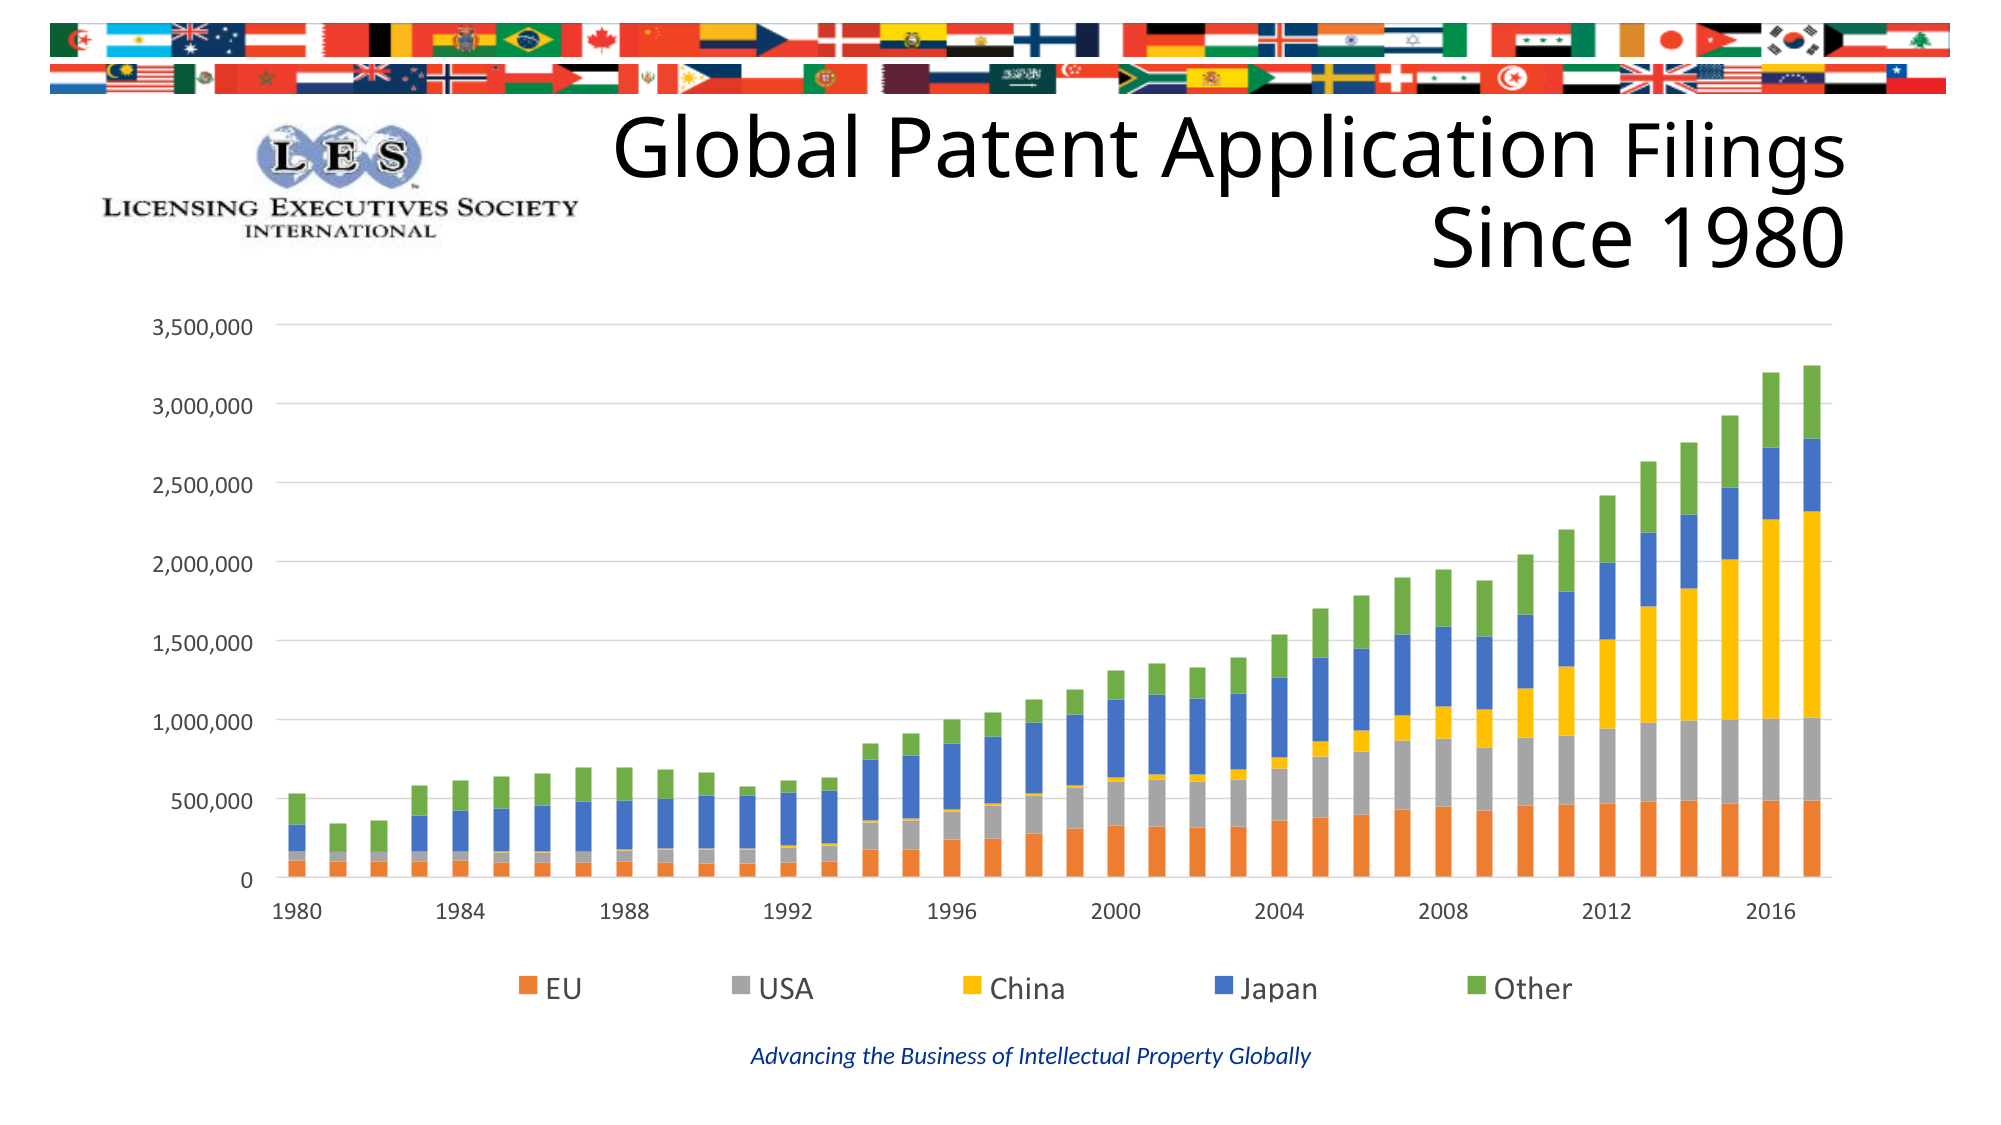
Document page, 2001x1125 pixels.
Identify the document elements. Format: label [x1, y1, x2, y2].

picture [129, 289, 1871, 1019]
text_box [49, 23, 1950, 1082]
